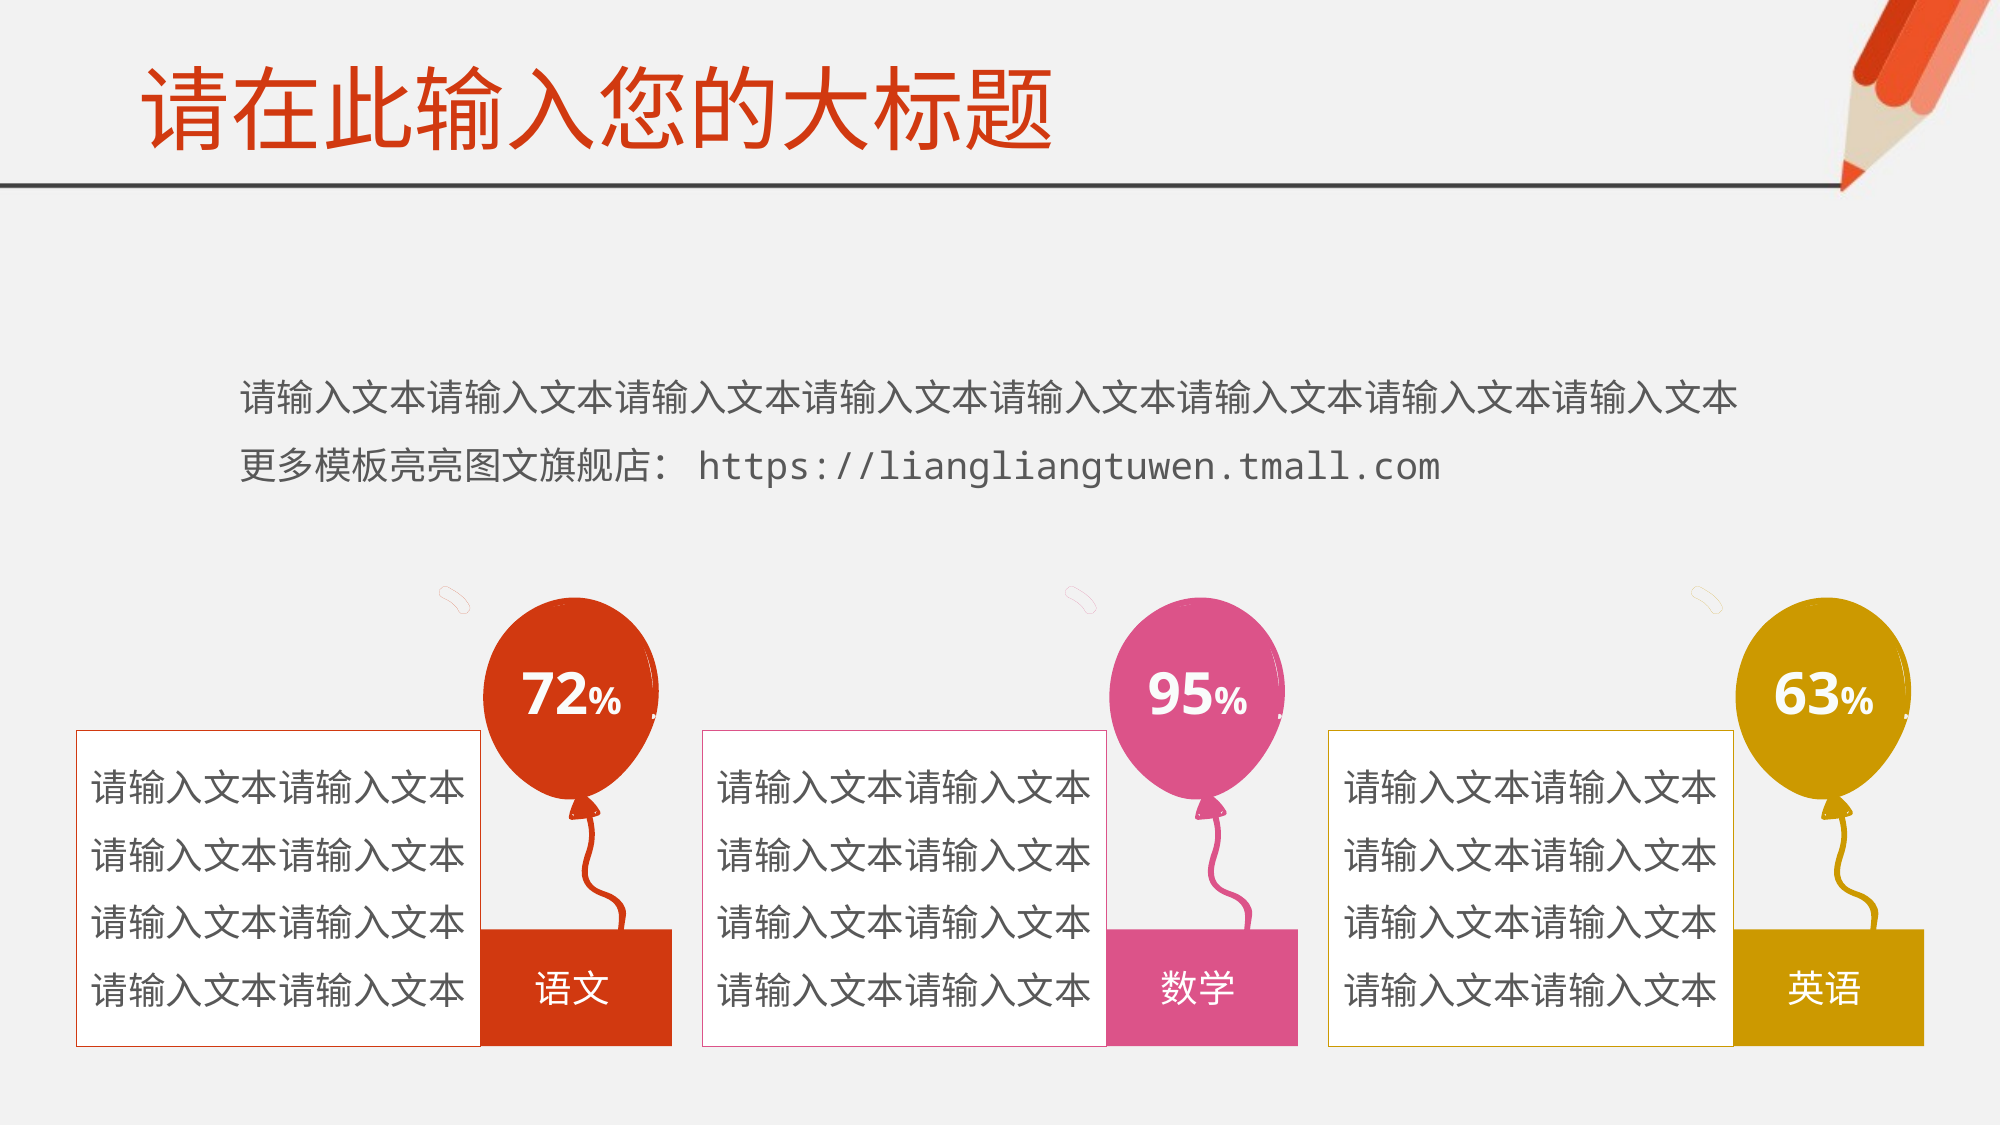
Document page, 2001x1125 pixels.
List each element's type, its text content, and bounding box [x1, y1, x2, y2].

text_box 数学 [1108, 928, 1299, 1047]
text_box 请输入文本请输入文本请输入文本请输入文本请输入文本请输入文本请输入文本请输入文本 [75, 729, 482, 1047]
text_box 英语 [1734, 928, 1925, 1047]
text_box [435, 584, 667, 957]
title 请在此输入您的大标题 [123, 17, 1876, 172]
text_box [1687, 584, 1919, 957]
text_box 请输入文本请输入文本请输入文本请输入文本请输入文本请输入文本请输入文本请输入文本更多模板亮亮图文旗舰店：https://liangliangtuwen.tmall.com [223, 321, 1776, 517]
text_box 语文 [482, 928, 673, 1047]
text_box 请输入文本请输入文本请输入文本请输入文本请输入文本请输入文本请输入文本请输入文本 [1327, 729, 1734, 1047]
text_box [1061, 584, 1293, 957]
text_box 请输入文本请输入文本请输入文本请输入文本请输入文本请输入文本请输入文本请输入文本 [701, 729, 1108, 1047]
picture [0, 0, 2000, 1125]
